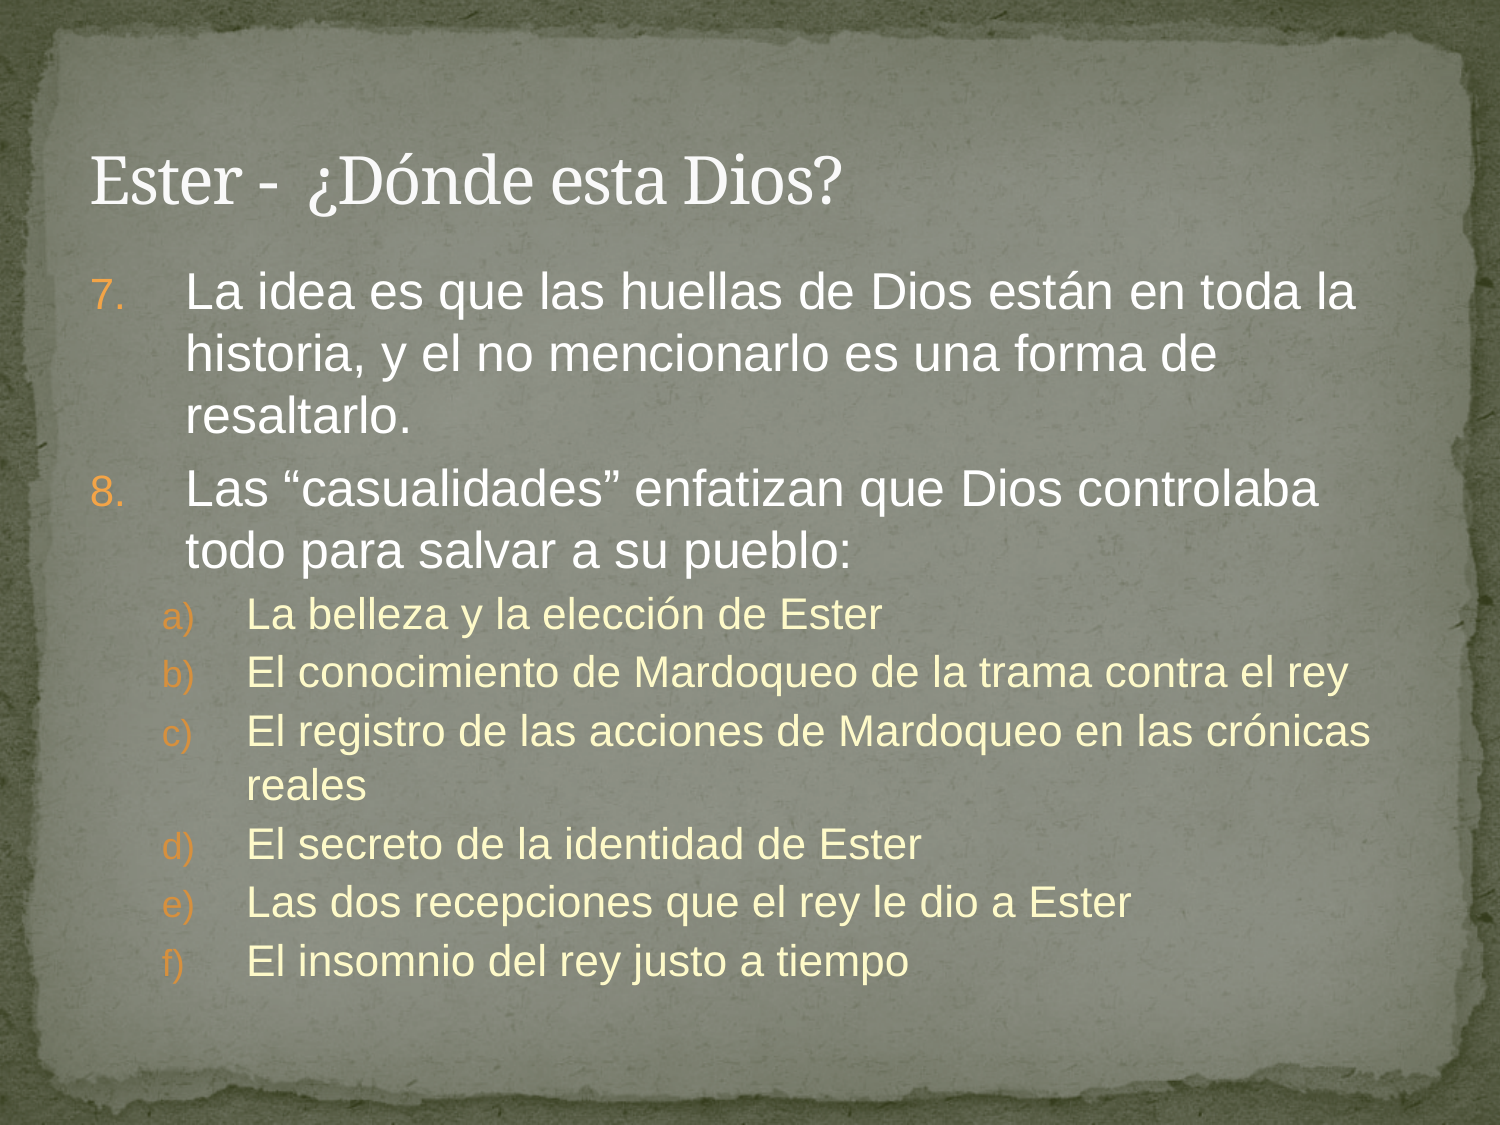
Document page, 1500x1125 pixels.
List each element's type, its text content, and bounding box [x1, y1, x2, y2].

title Ester - ¿Dónde esta Dios? [74, 24, 1425, 225]
list La idea es que las huellas de Dios están en toda la historia, y el no mencionarlo es una forma de resaltarlo. Las “casualidades” enfatizan que Dios controlaba todo para salvar a su pueblo: La belleza y la elección de Ester El conocimiento de Mardoqueo de la trama contra el rey El registro de las acciones de Mardoqueo en las crónicas reales El secreto de la identidad de Ester Las dos recepciones que el rey le dio a Ester El insomnio del rey justo a tiempo [75, 249, 1425, 1000]
